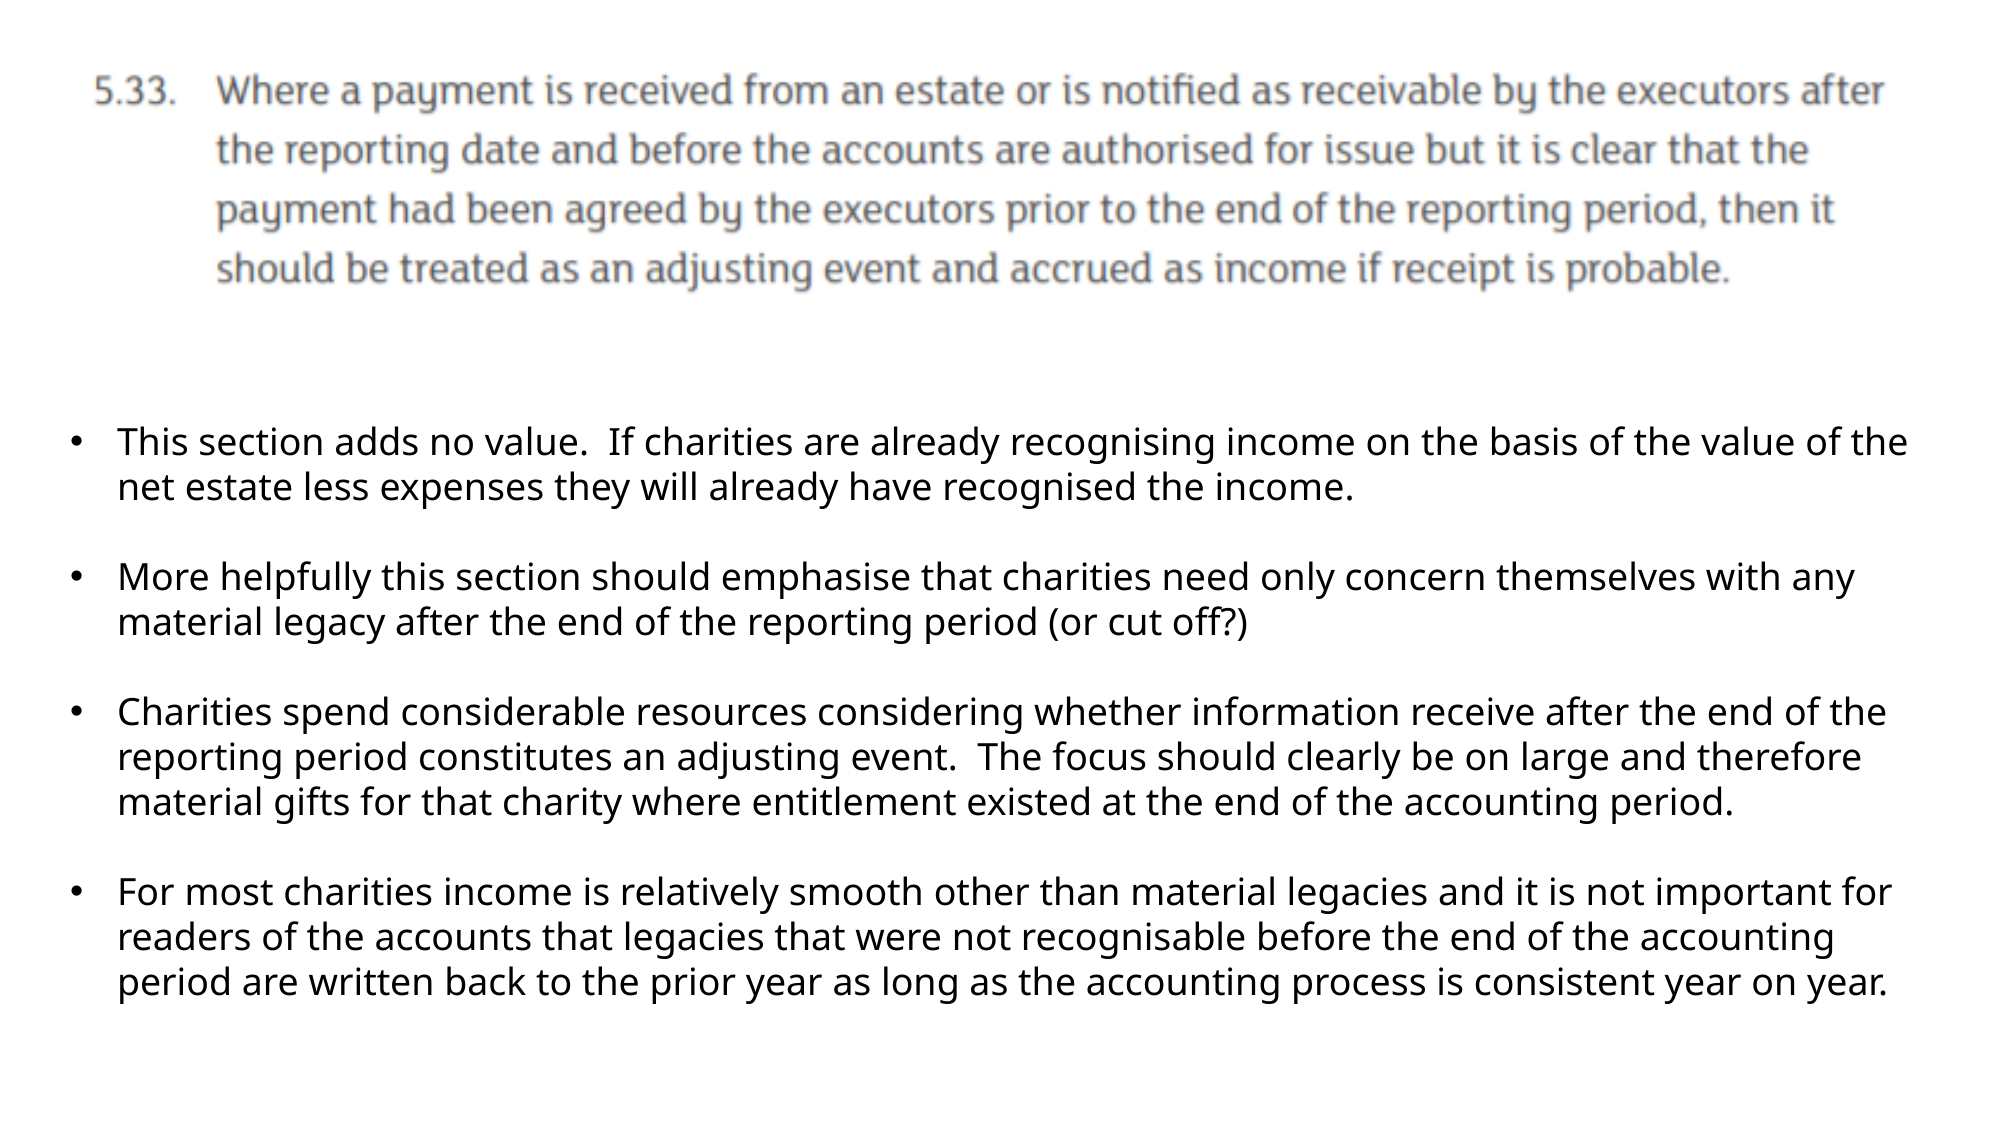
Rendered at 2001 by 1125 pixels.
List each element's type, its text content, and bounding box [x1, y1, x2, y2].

text_box This section adds no value. If charities are already recognising income on the basis of the value of the net estate less expenses they will already have recognised the income. More helpfully this section should emphasise that charities need only concern themselves with any material legacy after the end of the reporting period (or cut off?) Charities spend considerable resources considering whether information receive after the end of the reporting period constitutes an adjusting event. The focus should clearly be on large and therefore material gifts for that charity where entitlement existed at the end of the accounting period. For most charities income is relatively smooth other than material legacies and it is not important for readers of the accounts that legacies that were not recognisable before the end of the accounting period are written back to the prior year as long as the accounting process is consistent year on year. [55, 410, 1971, 1011]
picture [57, 45, 1961, 368]
